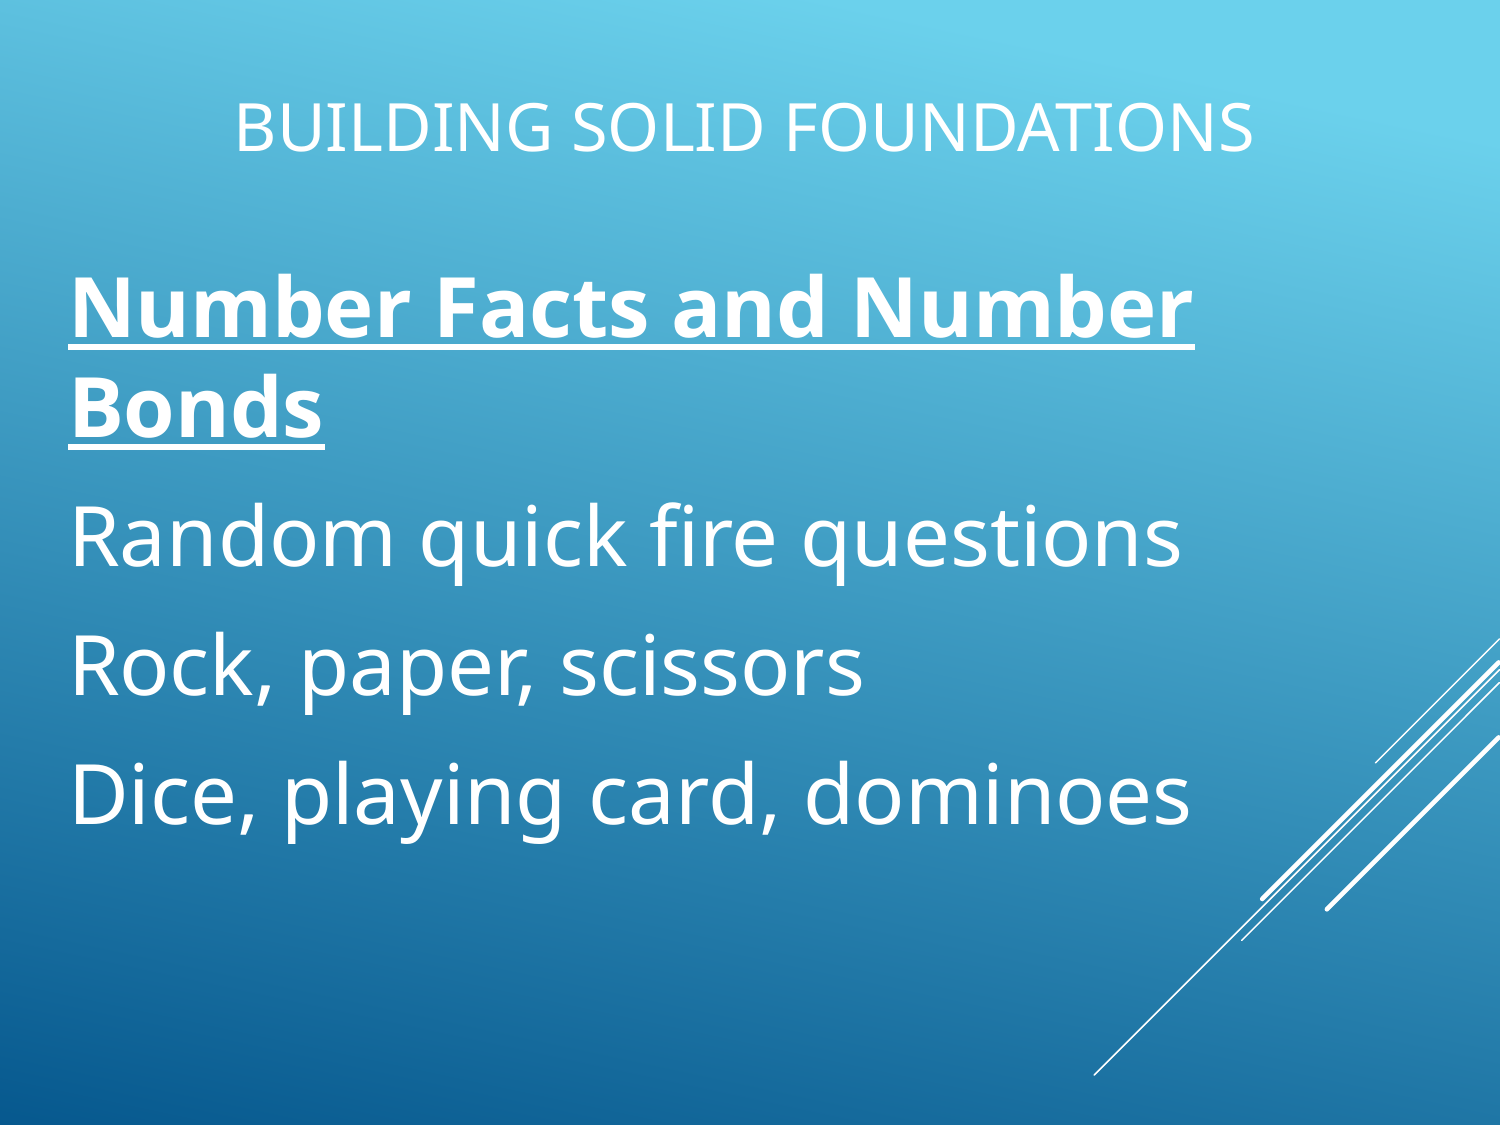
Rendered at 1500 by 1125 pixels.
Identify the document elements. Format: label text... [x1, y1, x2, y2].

text_box Number Facts and Number Bonds Random quick fire questions Rock, paper, scissors Dice, playing card, dominoes [53, 246, 1459, 905]
title BUILDING SOLID FOUNDATIONS [218, 0, 1294, 246]
